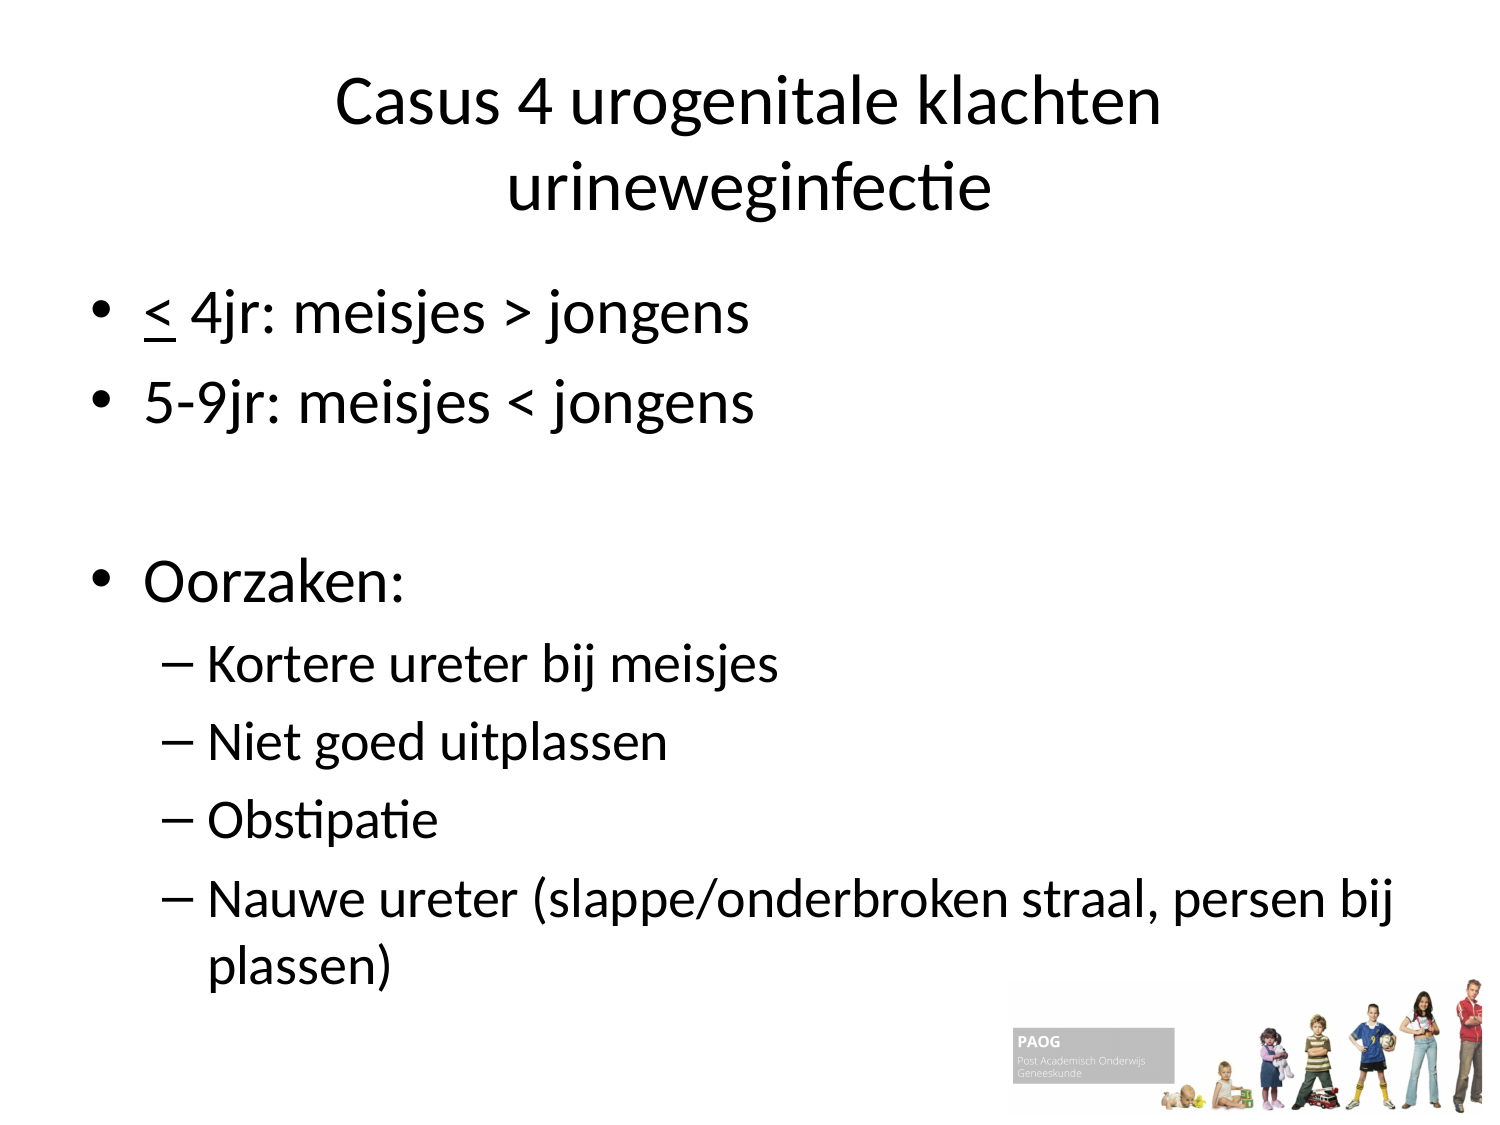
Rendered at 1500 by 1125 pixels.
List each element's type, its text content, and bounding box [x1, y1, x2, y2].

list < 4jr: meisjes > jongens 5-9jr: meisjes < jongens Oorzaken: Kortere ureter bij meisjes Niet goed uitplassen Obstipatie Nauwe ureter (slappe/onderbroken straal, persen bij plassen) [75, 262, 1425, 1005]
title Casus 4 urogenitale klachten urineweginfectie [75, 45, 1425, 233]
picture [1007, 978, 1483, 1114]
